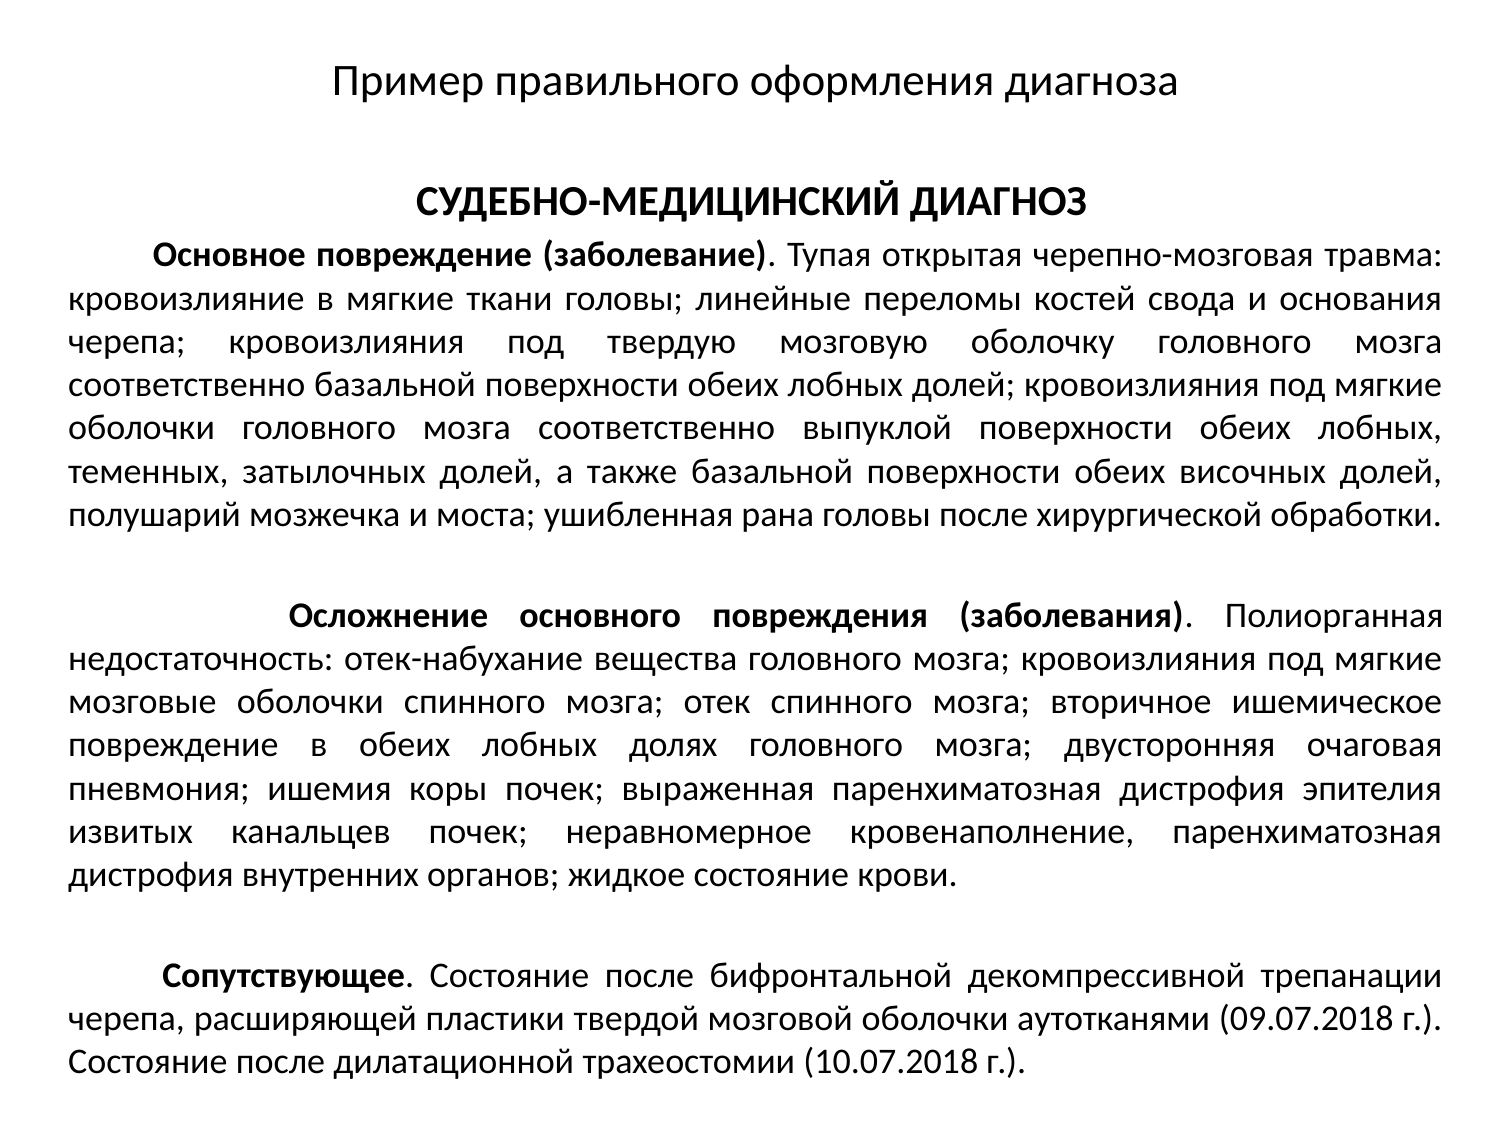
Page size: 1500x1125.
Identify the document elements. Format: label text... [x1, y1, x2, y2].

list Пример правильного оформления диагноза СУДЕБНО-МЕДИЦИНСКИЙ ДИАГНОЗ Основное повреждение (заболевание). Тупая открытая черепно-мозговая травма: кровоизлияние в мягкие ткани головы; линейные переломы костей свода и основания черепа; кровоизлияния под твердую мозговую оболочку головного мозга соответственно базальной поверхности обеих лобных долей; кровоизлияния под мягкие оболочки головного мозга соответственно выпуклой поверхности обеих лобных, теменных, затылочных долей, а также базальной поверхности обеих височных долей, полушарий мозжечка и моста; ушибленная рана головы после хирургической обработки. Осложнение основного повреждения (заболевания). Полиорганная недостаточность: отек-набухание вещества головного мозга; кровоизлияния под мягкие мозговые оболочки спинного мозга; отек спинного мозга; вторичное ишемическое повреждение в обеих лобных долях головного мозга; двусторонняя очаговая пневмония; ишемия коры почек; выраженная паренхиматозная дистрофия эпителия извитых канальцев почек; неравномерное кровенаполнение, паренхиматозная дистрофия внутренних органов; жидкое состояние крови. Сопутствующее. Состояние после бифронтальной декомпрессивной трепанации черепа, расширяющей пластики твердой мозговой оболочки аутотканями (09.07.2018 г.). Состояние после дилатационной трахеостомии (10.07.2018 г.). [53, 42, 1459, 1094]
